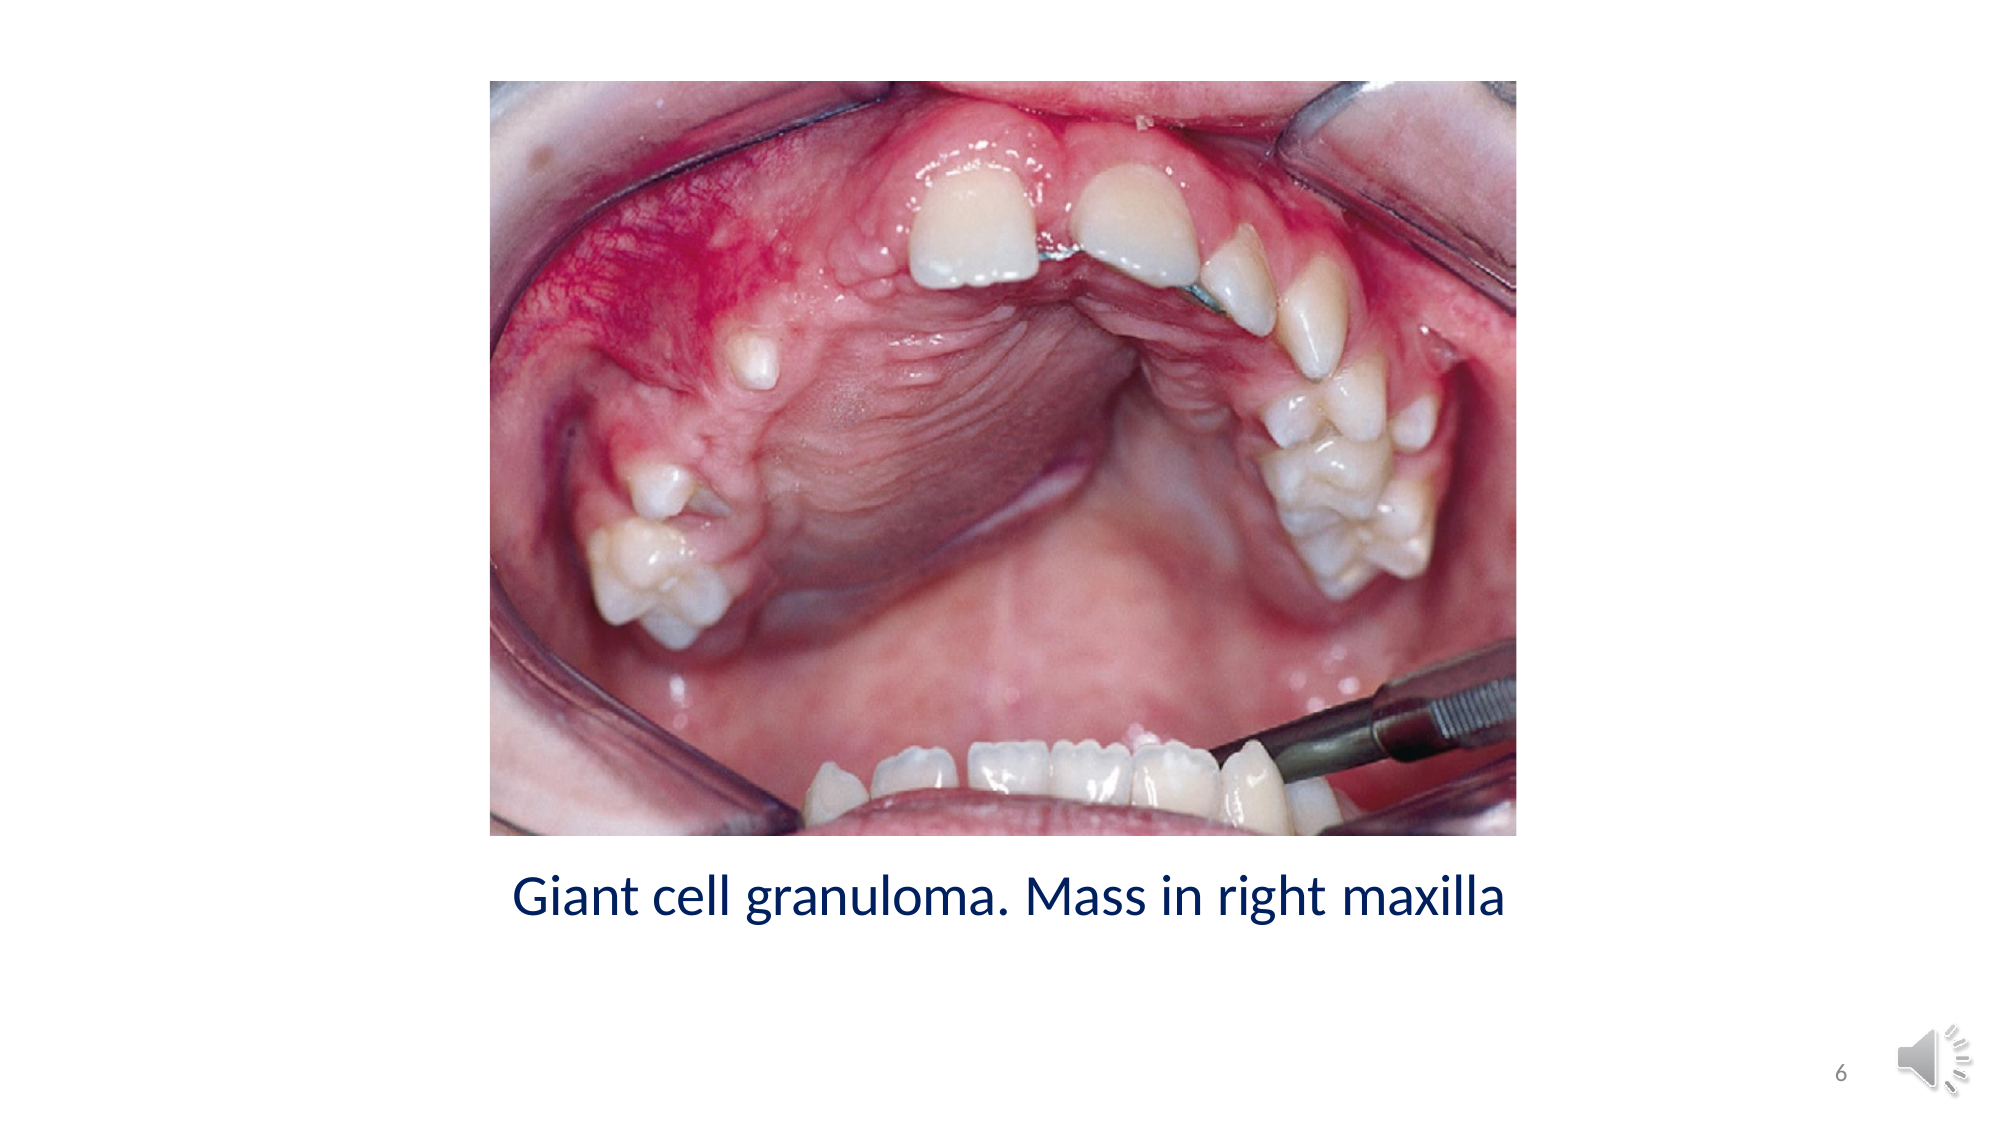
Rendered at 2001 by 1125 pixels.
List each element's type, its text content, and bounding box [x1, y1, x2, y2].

text_box Giant cell granuloma. Mass in right maxilla [502, 855, 1509, 928]
slide_number 6 [1815, 1060, 1854, 1125]
text_box [1895, 1022, 1975, 1100]
text_box [489, 81, 1517, 836]
